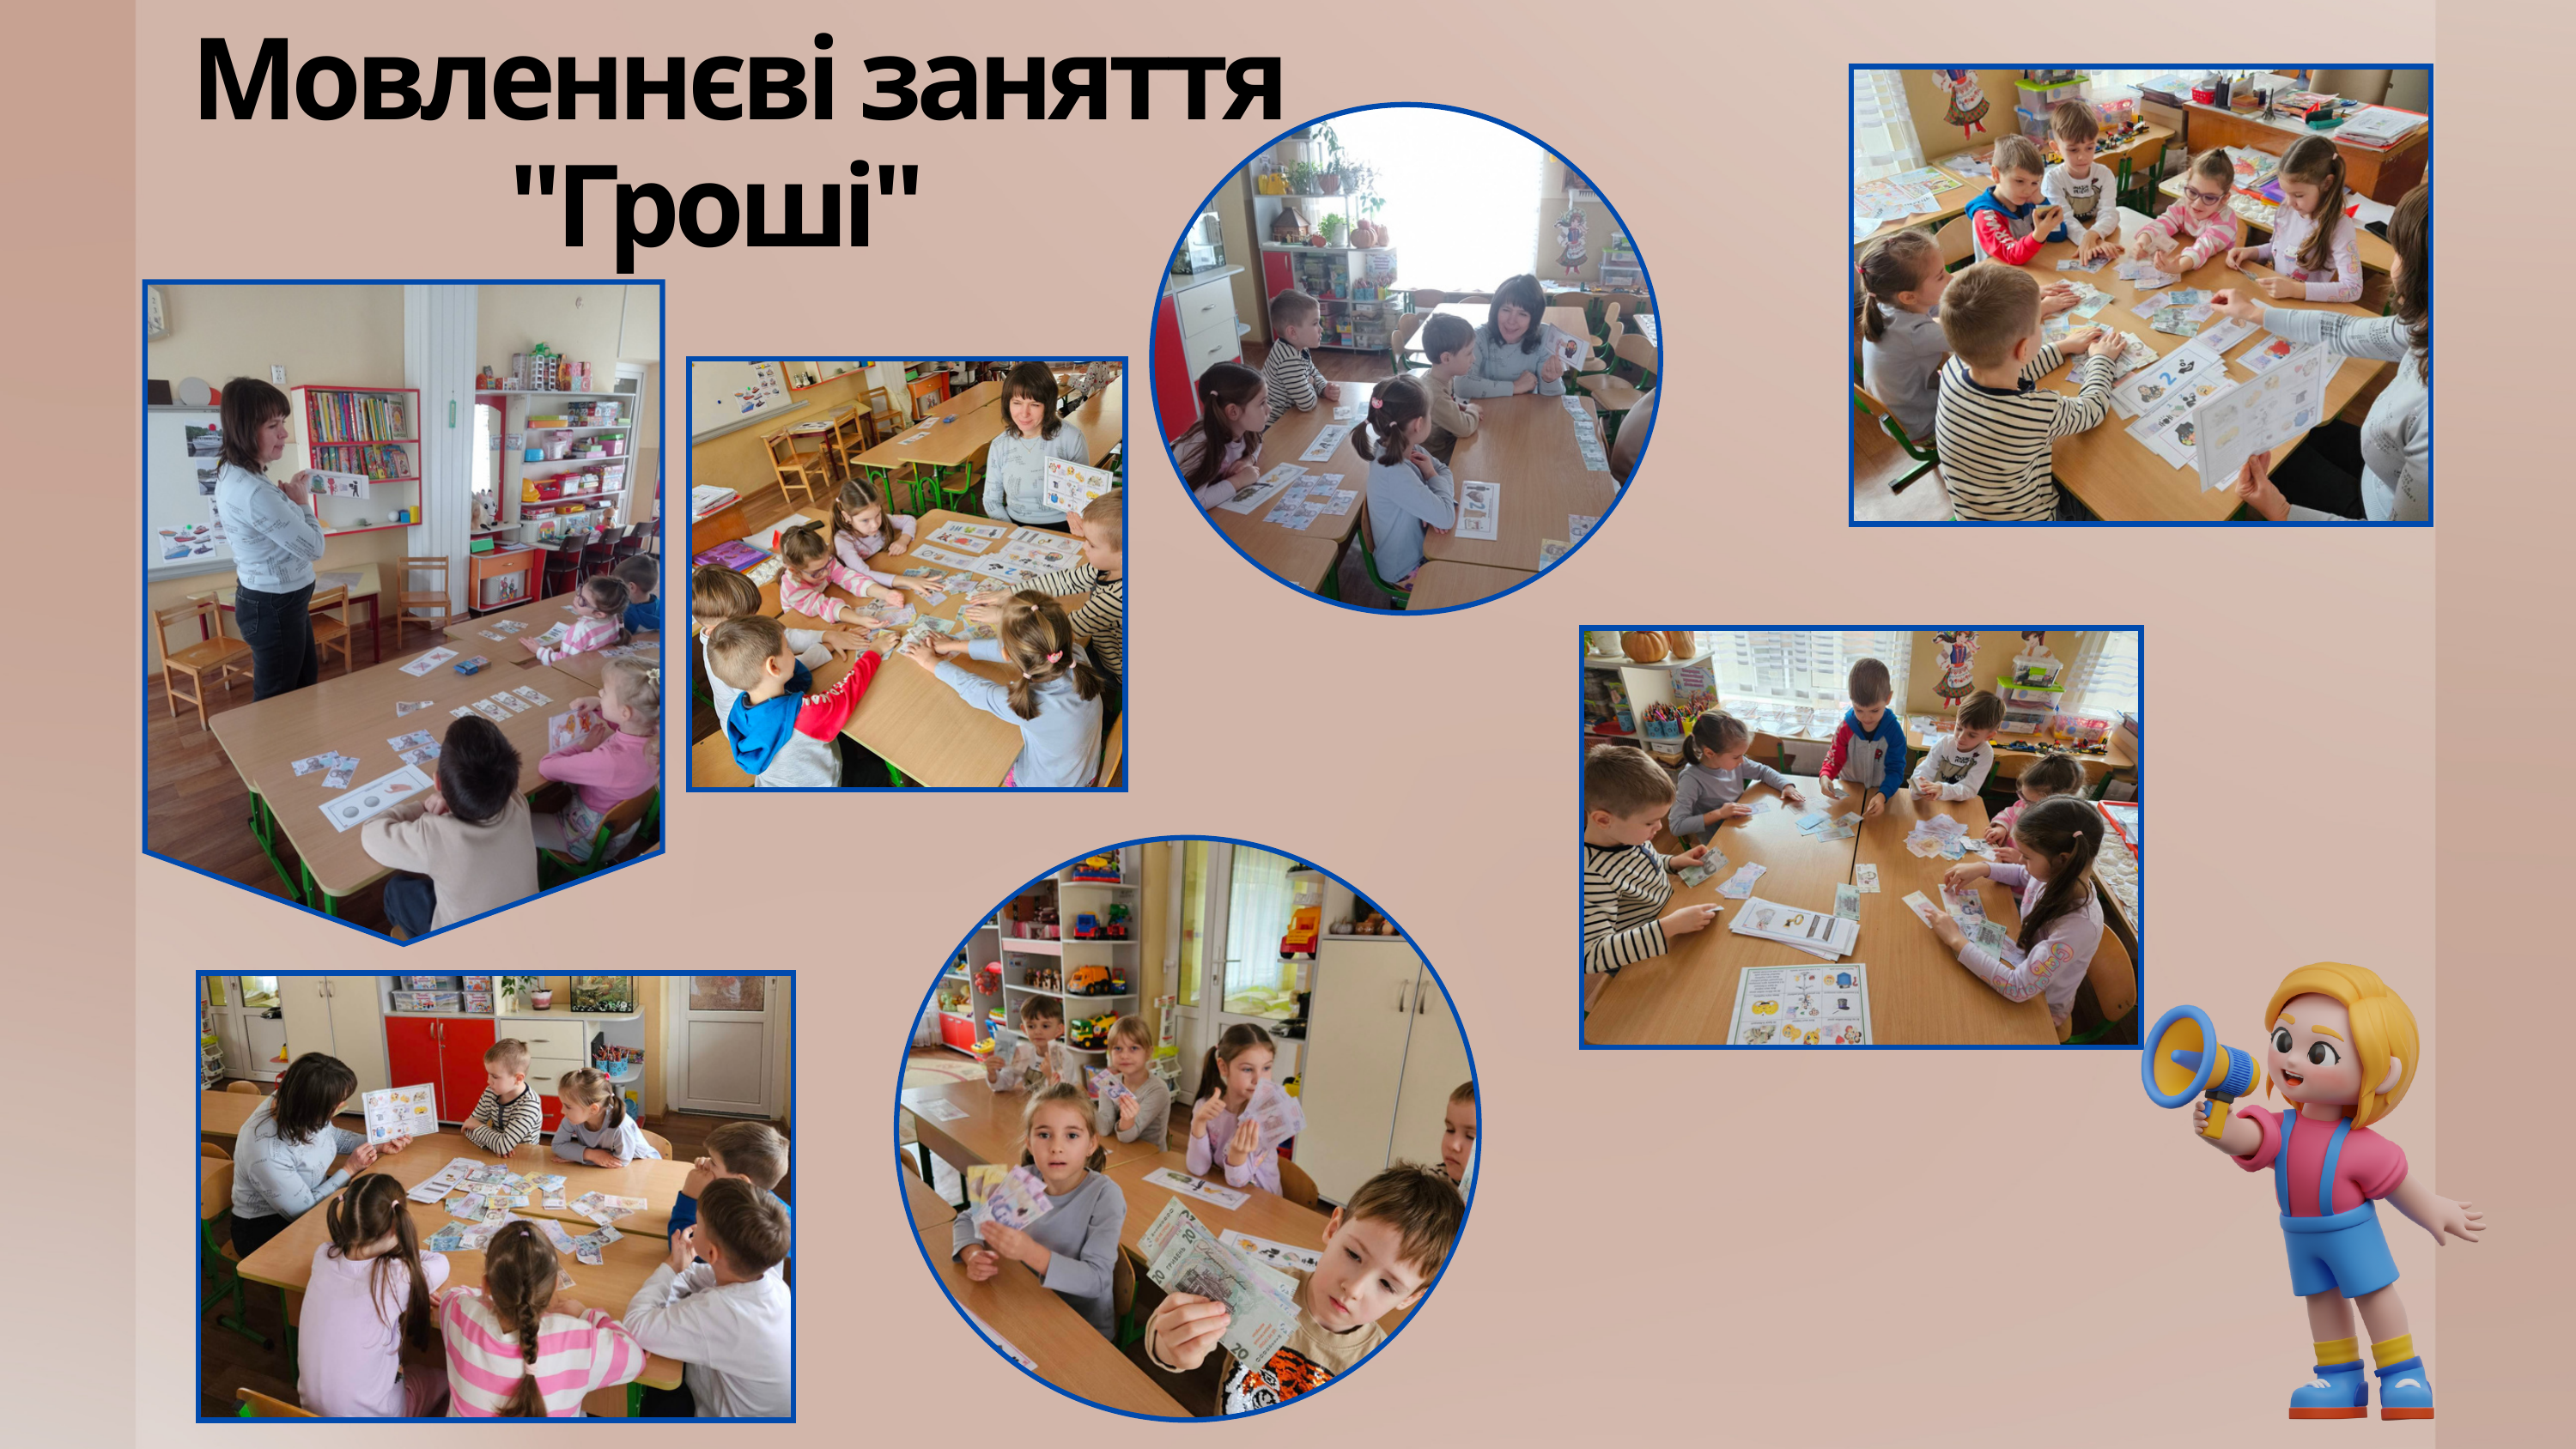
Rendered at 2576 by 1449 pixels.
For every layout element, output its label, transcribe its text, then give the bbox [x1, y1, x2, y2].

text_box [0, 0, 2576, 1449]
text_box [689, 397, 1126, 791]
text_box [144, 282, 663, 945]
text_box Мовленнєві заняття "Гроші" [0, 15, 1583, 397]
text_box [2141, 961, 2487, 1421]
text_box [197, 973, 793, 1421]
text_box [1151, 104, 1661, 614]
text_box [1850, 66, 2432, 524]
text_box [896, 837, 1479, 1421]
text_box [1582, 627, 2142, 1048]
